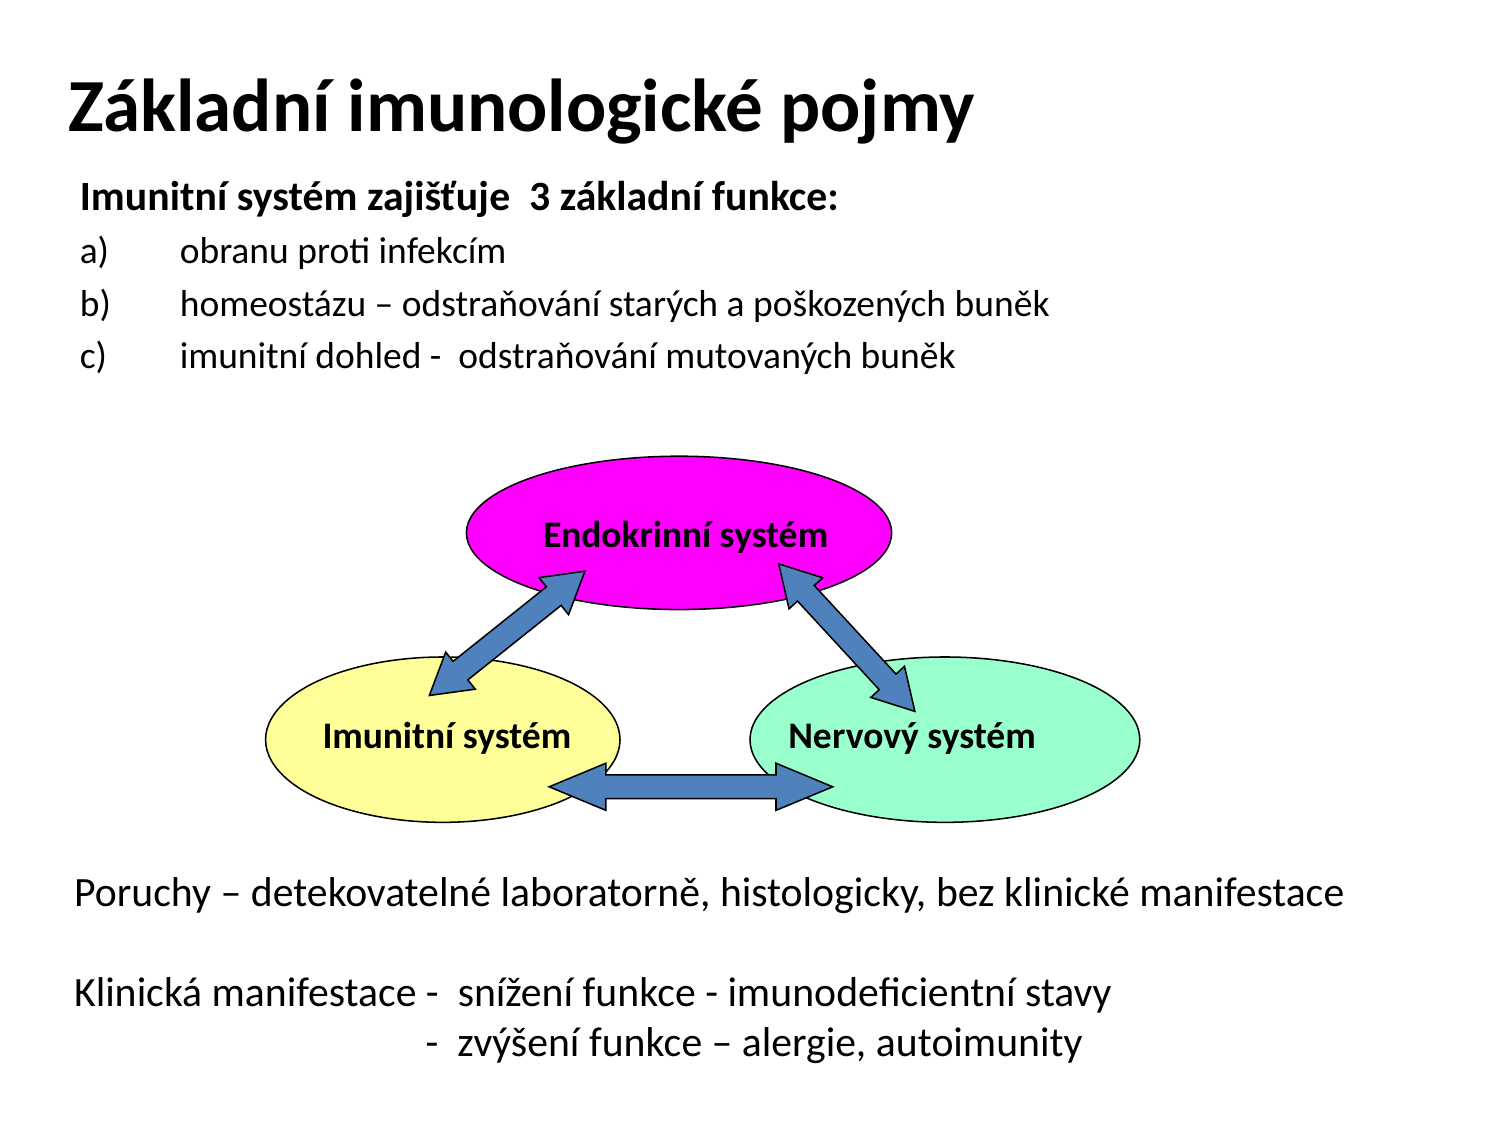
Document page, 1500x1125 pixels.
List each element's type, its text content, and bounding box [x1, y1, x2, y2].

text_box Imunitní systém [307, 704, 587, 764]
text_box Endokrinní systém [466, 456, 892, 610]
text_box [750, 666, 888, 774]
text_box [429, 571, 585, 696]
text_box [781, 764, 1132, 823]
text_box [265, 656, 621, 823]
text_box [778, 563, 915, 712]
text_box [549, 763, 833, 811]
title Základní imunologické pojmy [53, 54, 1329, 150]
text_box Poruchy – detekovatelné laboratorně, histologicky, bez klinické manifestace Klinická manifestace - snížení funkce - imunodeficientní stavy - zvýšení funkce – alergie, autoimunity [59, 857, 1361, 1073]
text_box [885, 656, 1121, 704]
text_box Nervový systém [773, 704, 1148, 764]
subtitle Imunitní systém zajišťuje 3 základní funkce: obranu proti infekcím homeostázu – odstraňování starých a poškozených buněk imunitní dohled - odstraňování mutovaných buněk [64, 160, 1400, 449]
